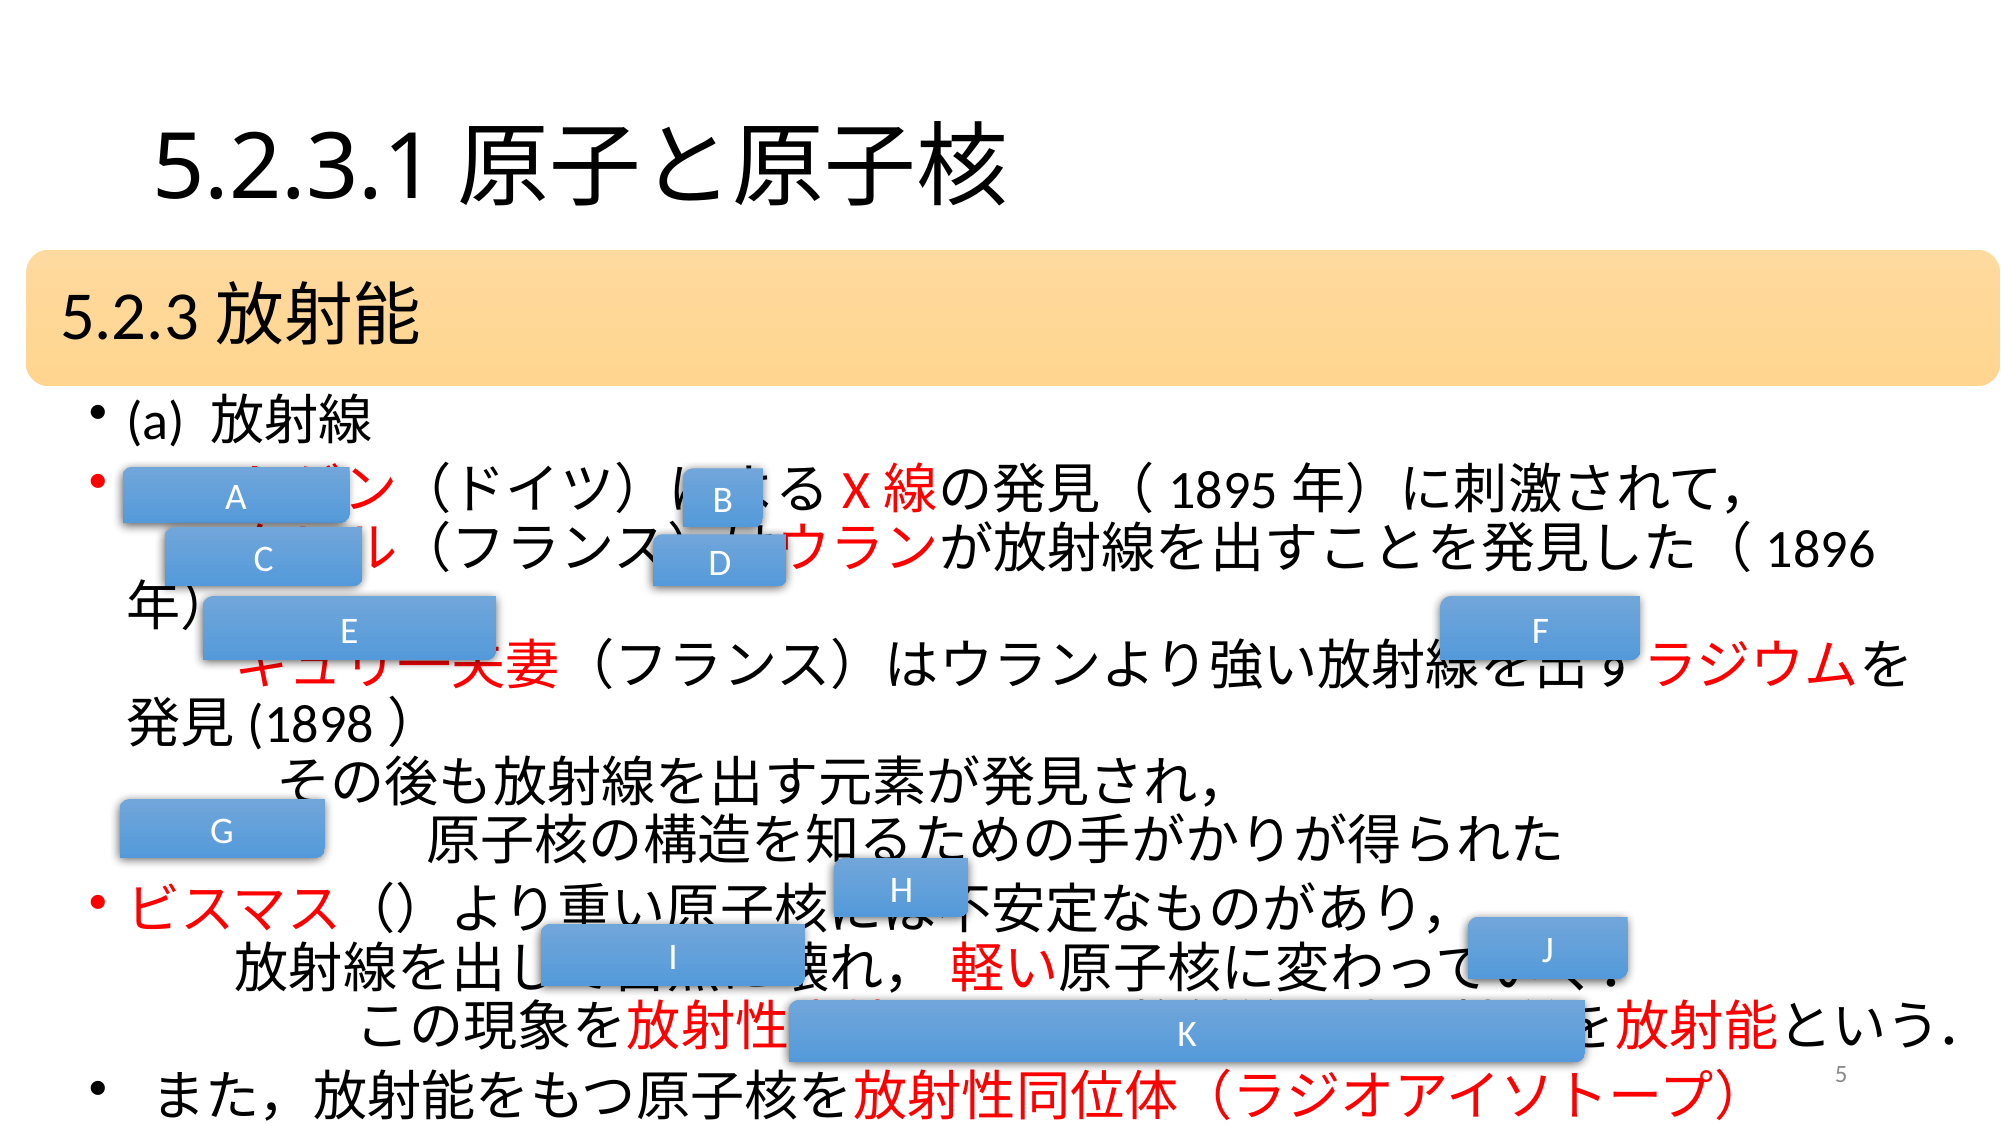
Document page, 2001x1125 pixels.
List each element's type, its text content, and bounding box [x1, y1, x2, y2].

text_box F [1440, 596, 1641, 661]
text_box I [540, 923, 806, 986]
text_box D [653, 534, 787, 587]
text_box B [682, 468, 763, 528]
text_box A [122, 466, 350, 523]
text_box J [1468, 916, 1628, 979]
slide_number 5 [1412, 1042, 1863, 1103]
text_box E [202, 596, 497, 661]
text_box G [119, 798, 325, 858]
text_box H [834, 857, 969, 917]
title 5.2.3.1原子と原子核 [137, 59, 1863, 250]
text_box K [788, 999, 1585, 1063]
text_box C [164, 527, 363, 587]
